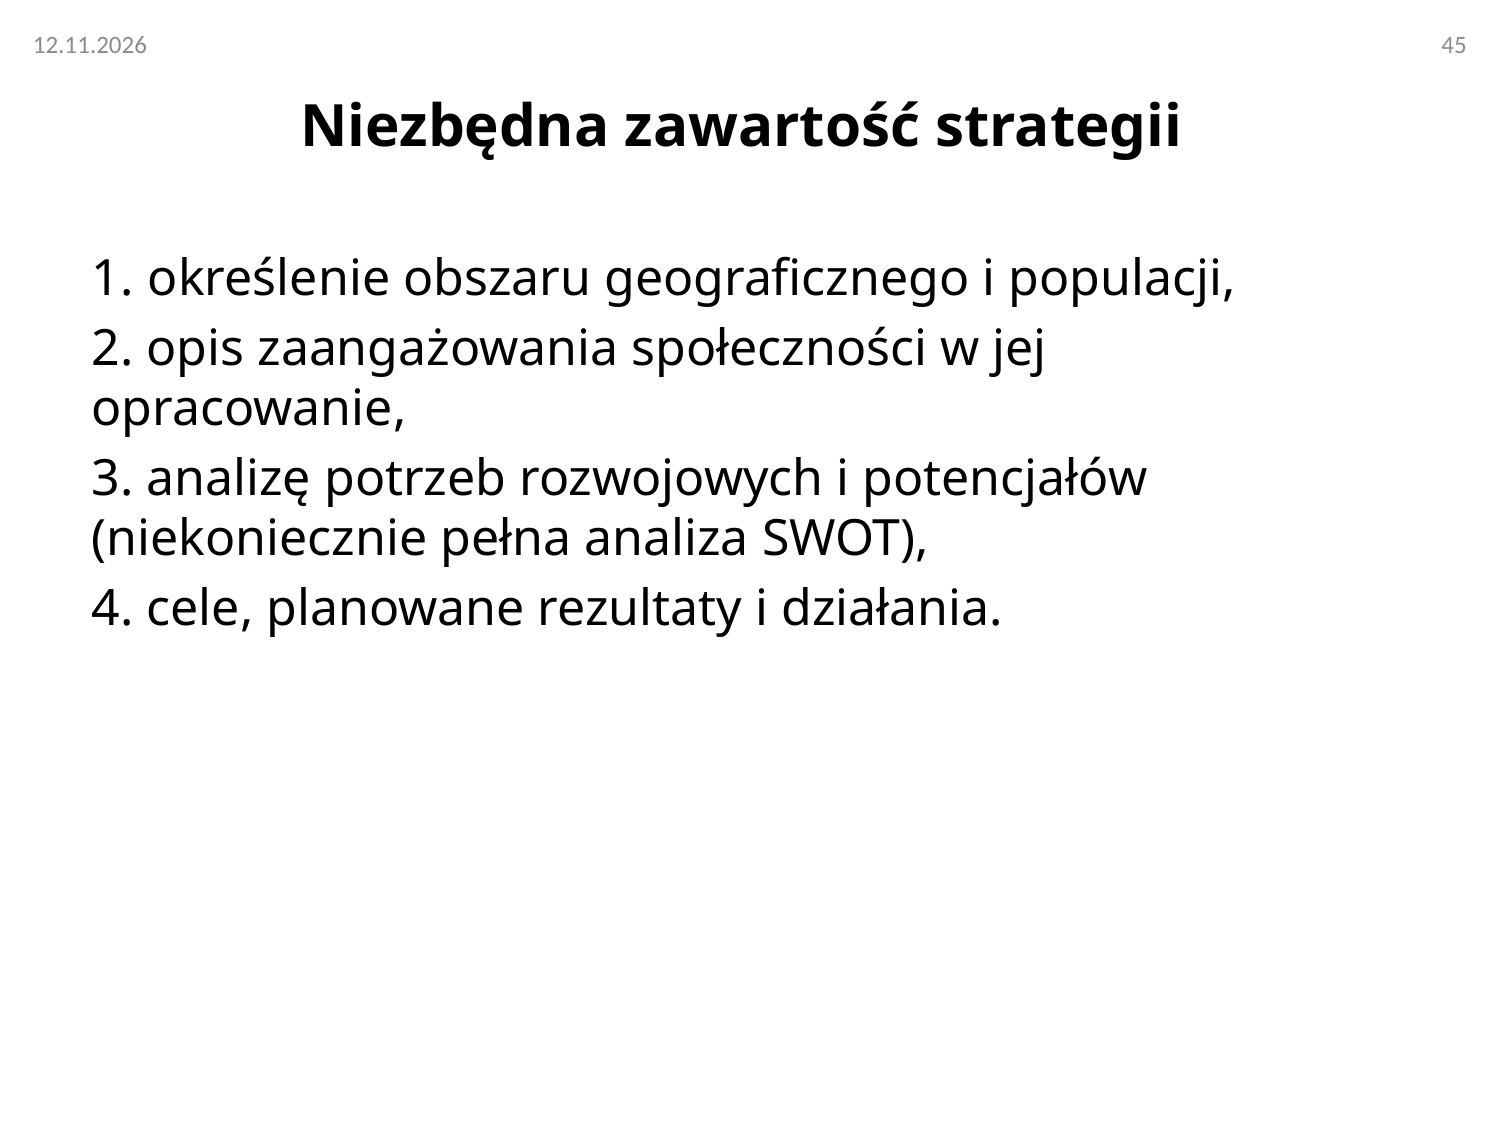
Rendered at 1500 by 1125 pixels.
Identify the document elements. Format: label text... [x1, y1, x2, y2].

title Niezbędna zawartość strategii [179, 45, 1305, 200]
subtitle określenie obszaru geograficznego i populacji, 2. opis zaangażowania społeczności w jej opracowanie, 3. analizę potrzeb rozwojowych i potencjałów (niekoniecznie pełna analiza SWOT), 4. cele, planowane rezultaty i działania. [76, 237, 1370, 707]
